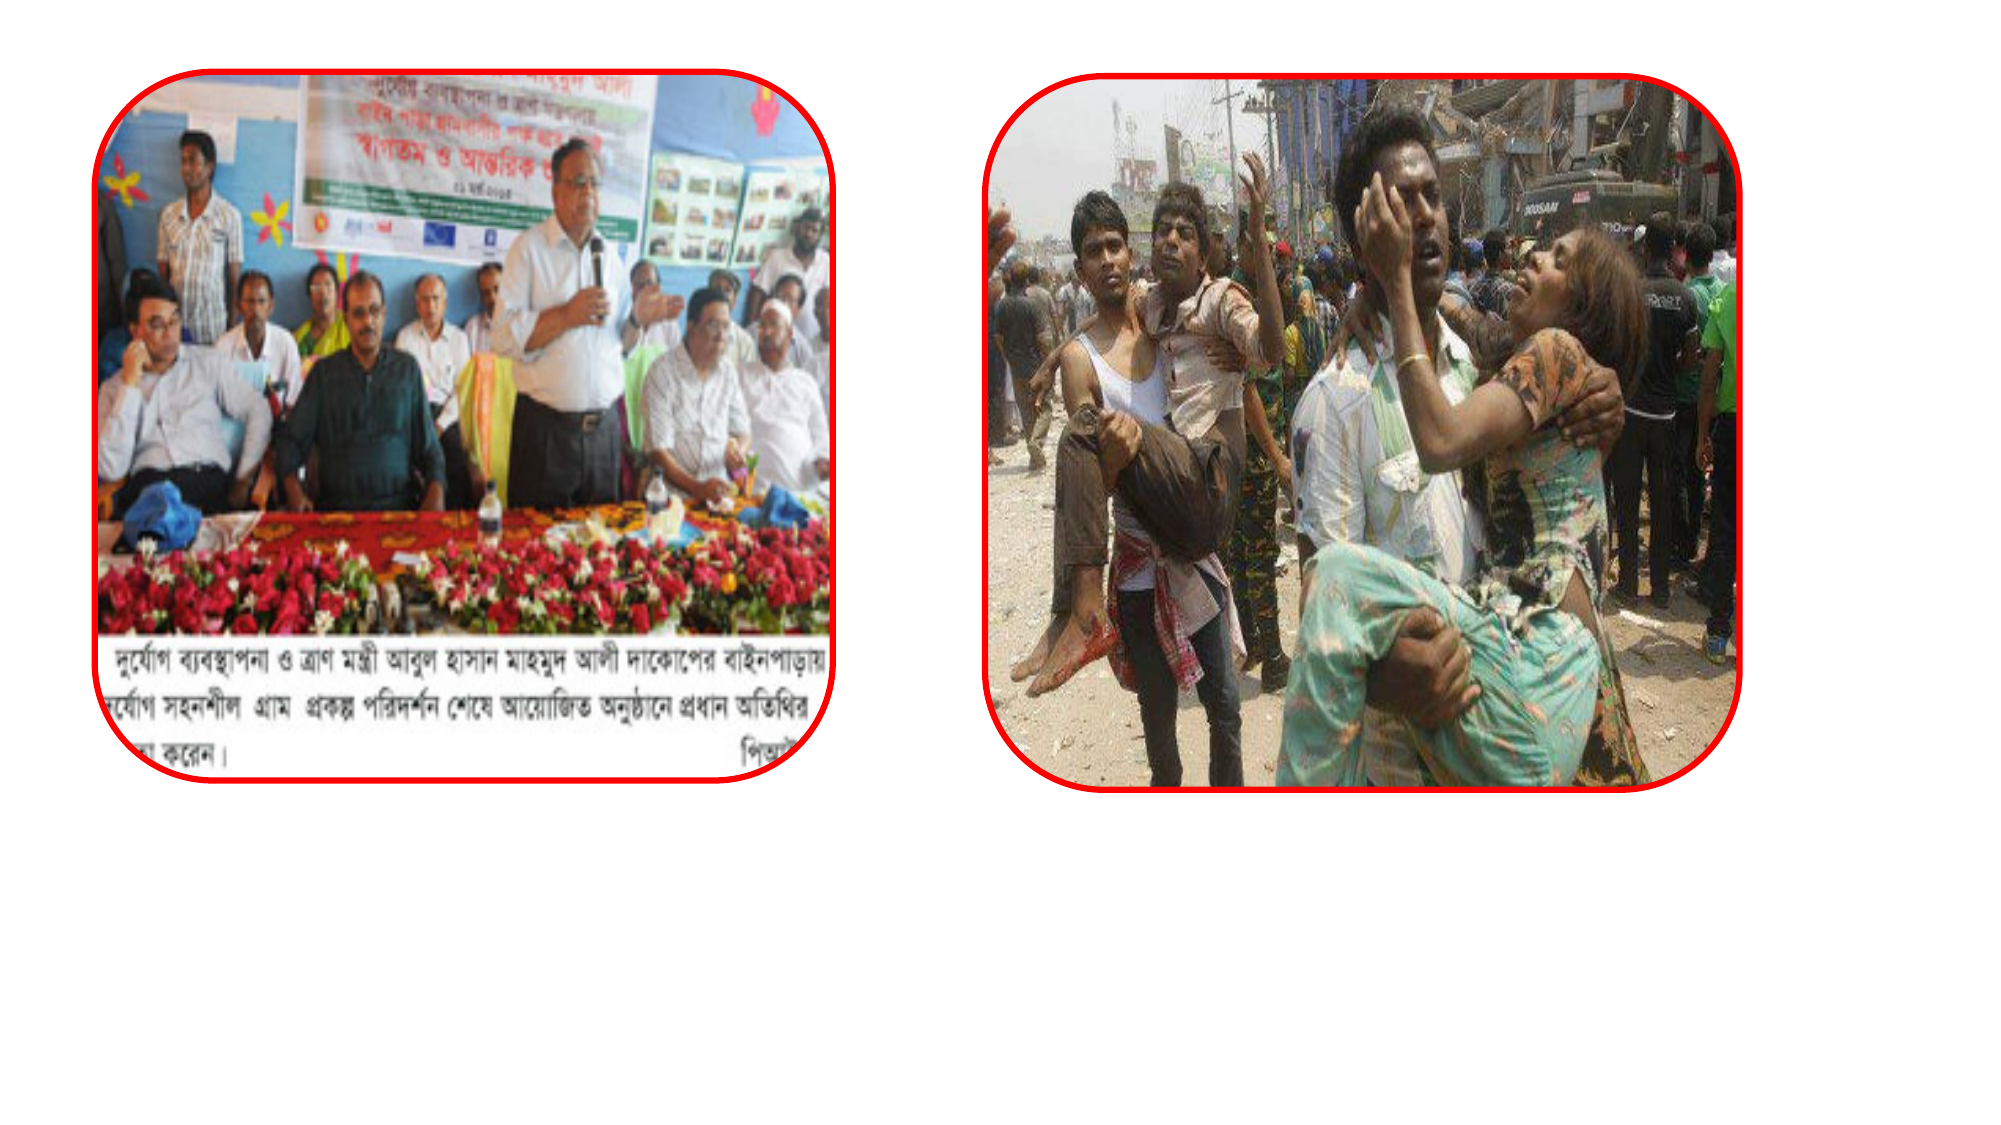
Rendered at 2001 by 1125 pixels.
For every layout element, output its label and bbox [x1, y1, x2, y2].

text_box [93, 70, 834, 782]
text_box [984, 75, 1741, 791]
